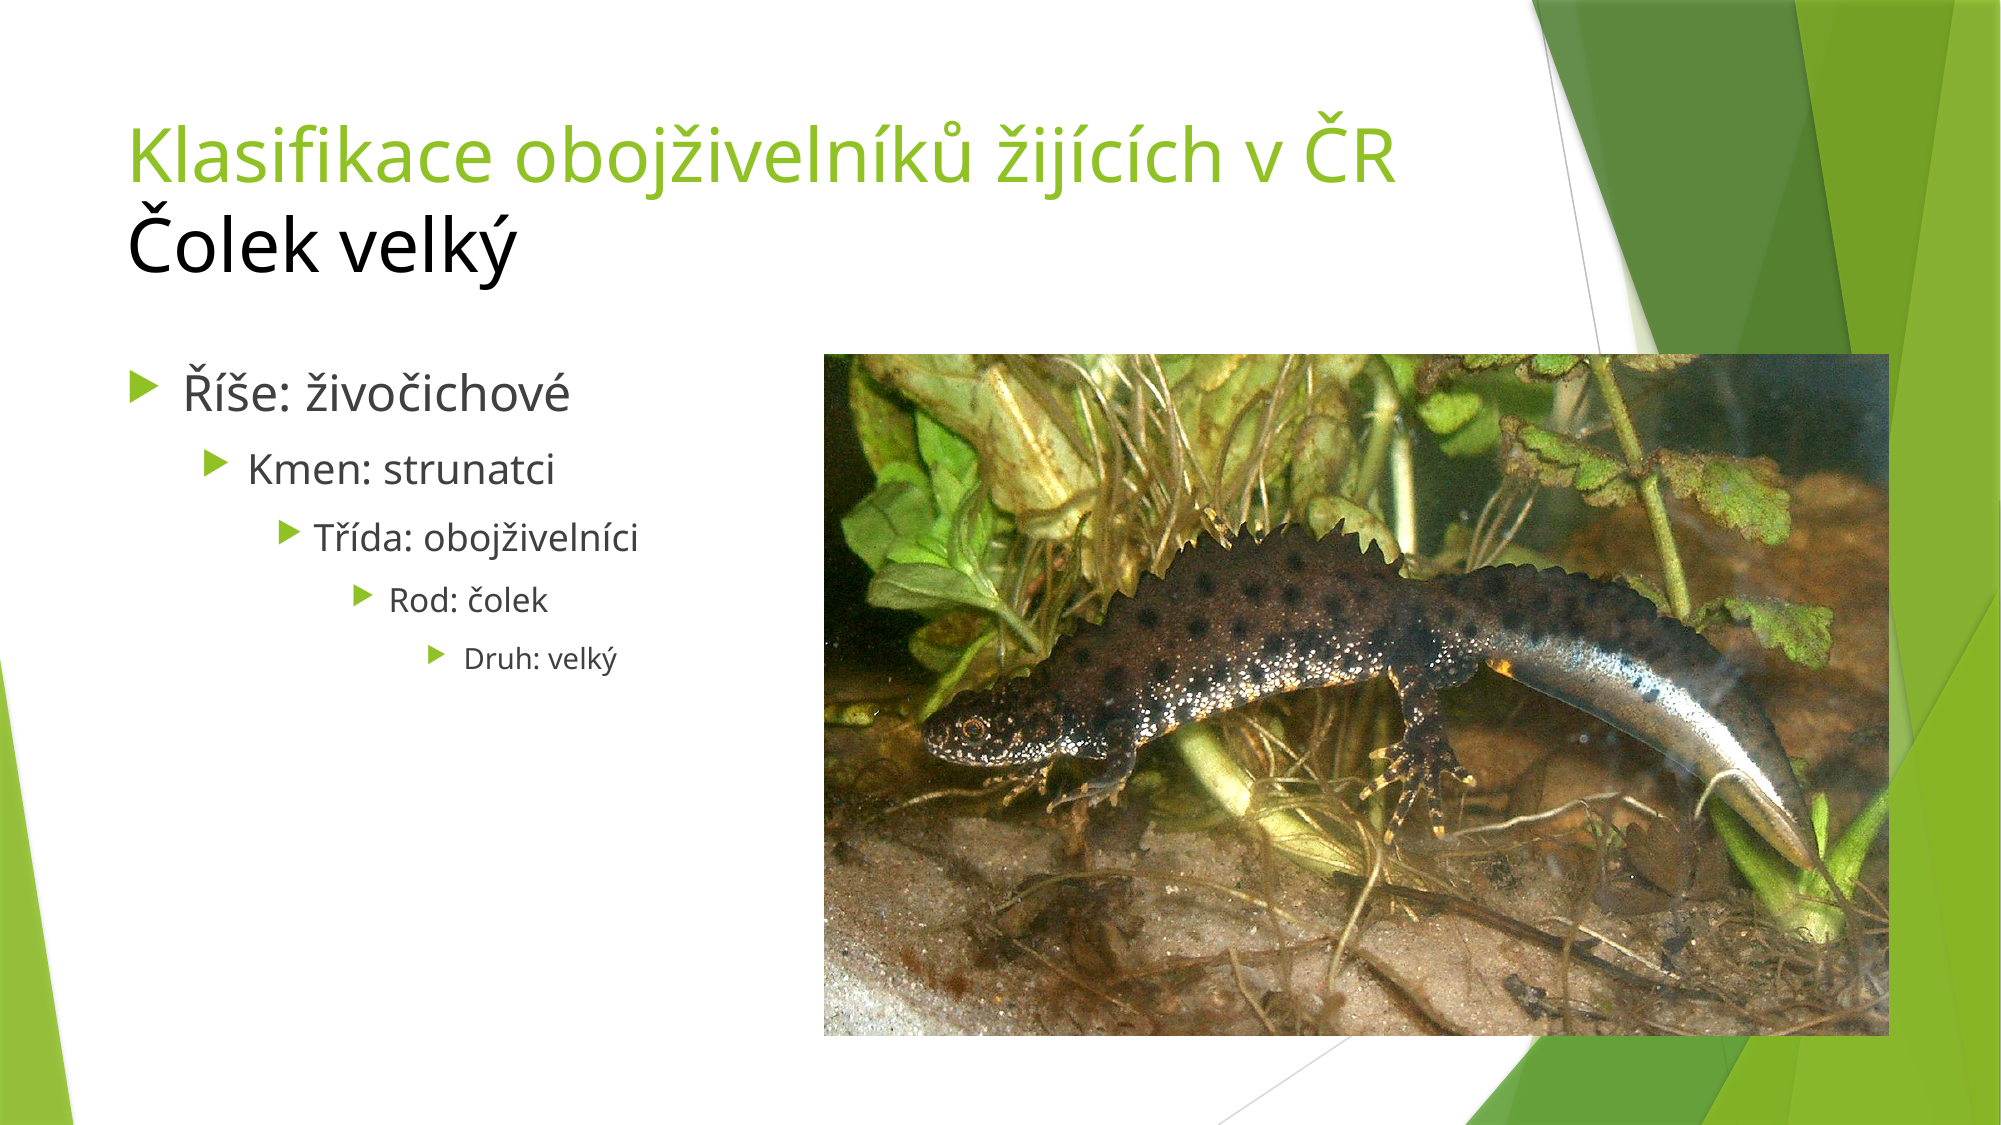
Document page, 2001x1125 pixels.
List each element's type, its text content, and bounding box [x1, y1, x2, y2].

list Říše: živočichové Kmen: strunatci Třída: obojživelníci Rod: čolek Druh: velký [111, 354, 823, 992]
picture [823, 353, 1890, 1036]
title Klasifikace obojživelníků žijících v ČR Čolek velký [111, 99, 1522, 324]
